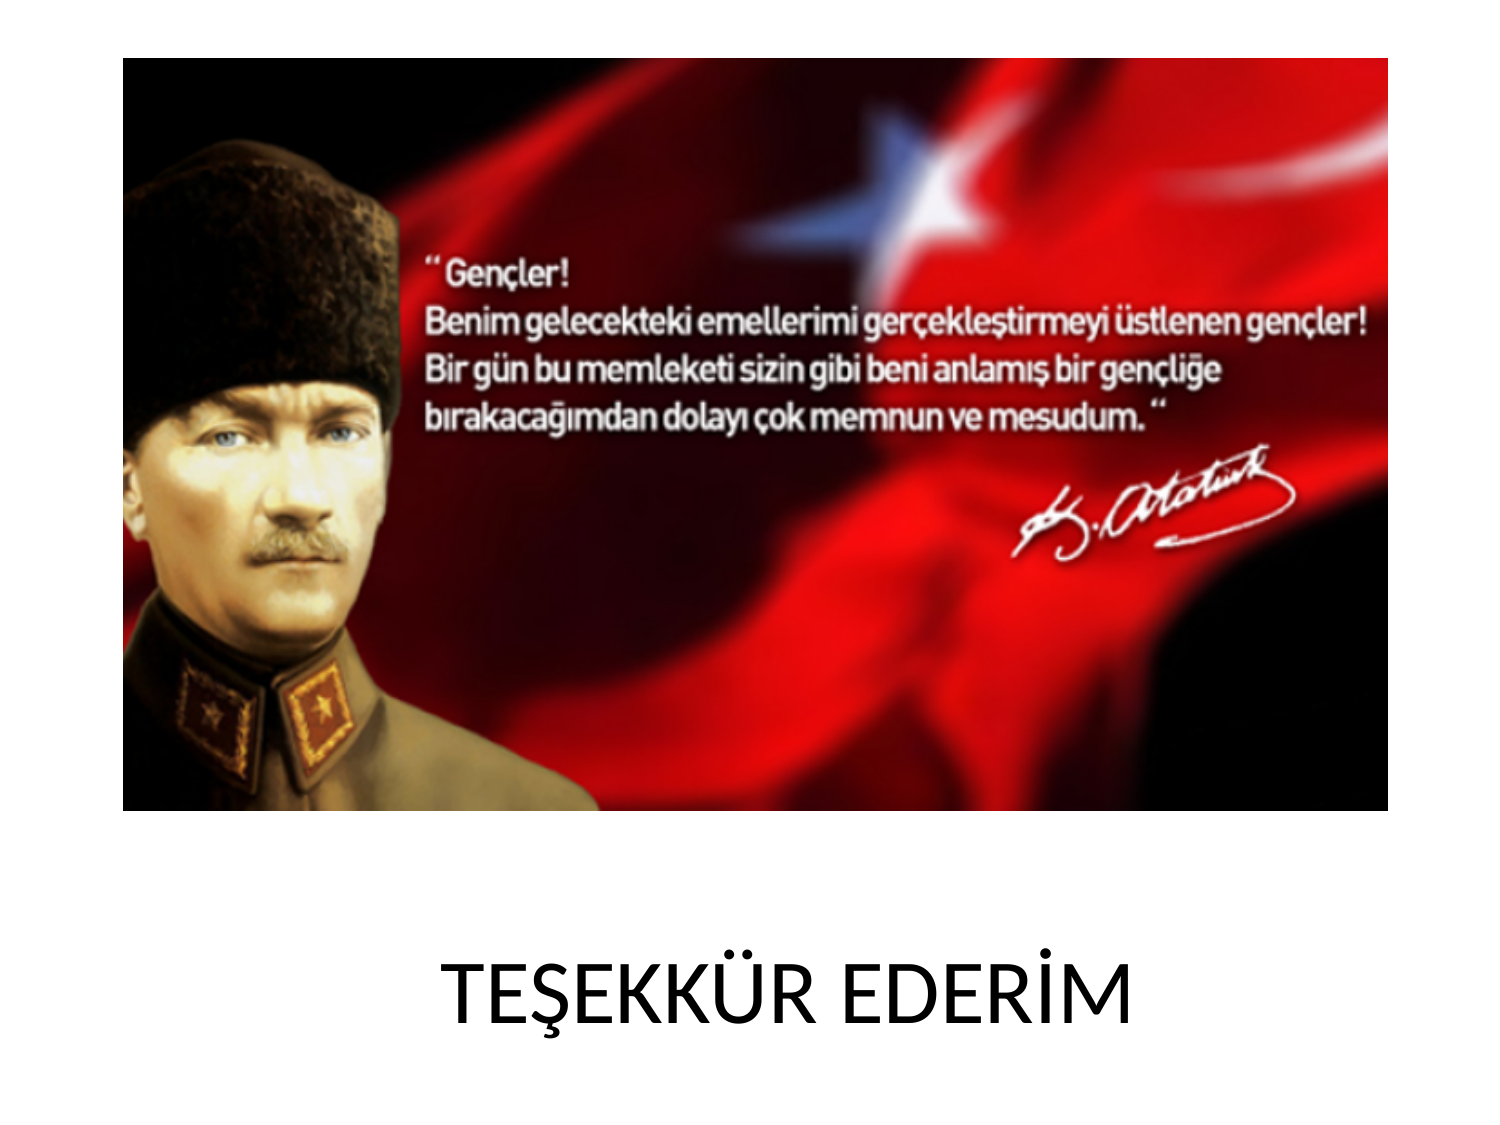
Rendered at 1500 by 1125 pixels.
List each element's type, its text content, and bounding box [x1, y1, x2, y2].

title TEŞEKKÜR EDERİM [123, 893, 1474, 1081]
picture [123, 58, 1389, 811]
